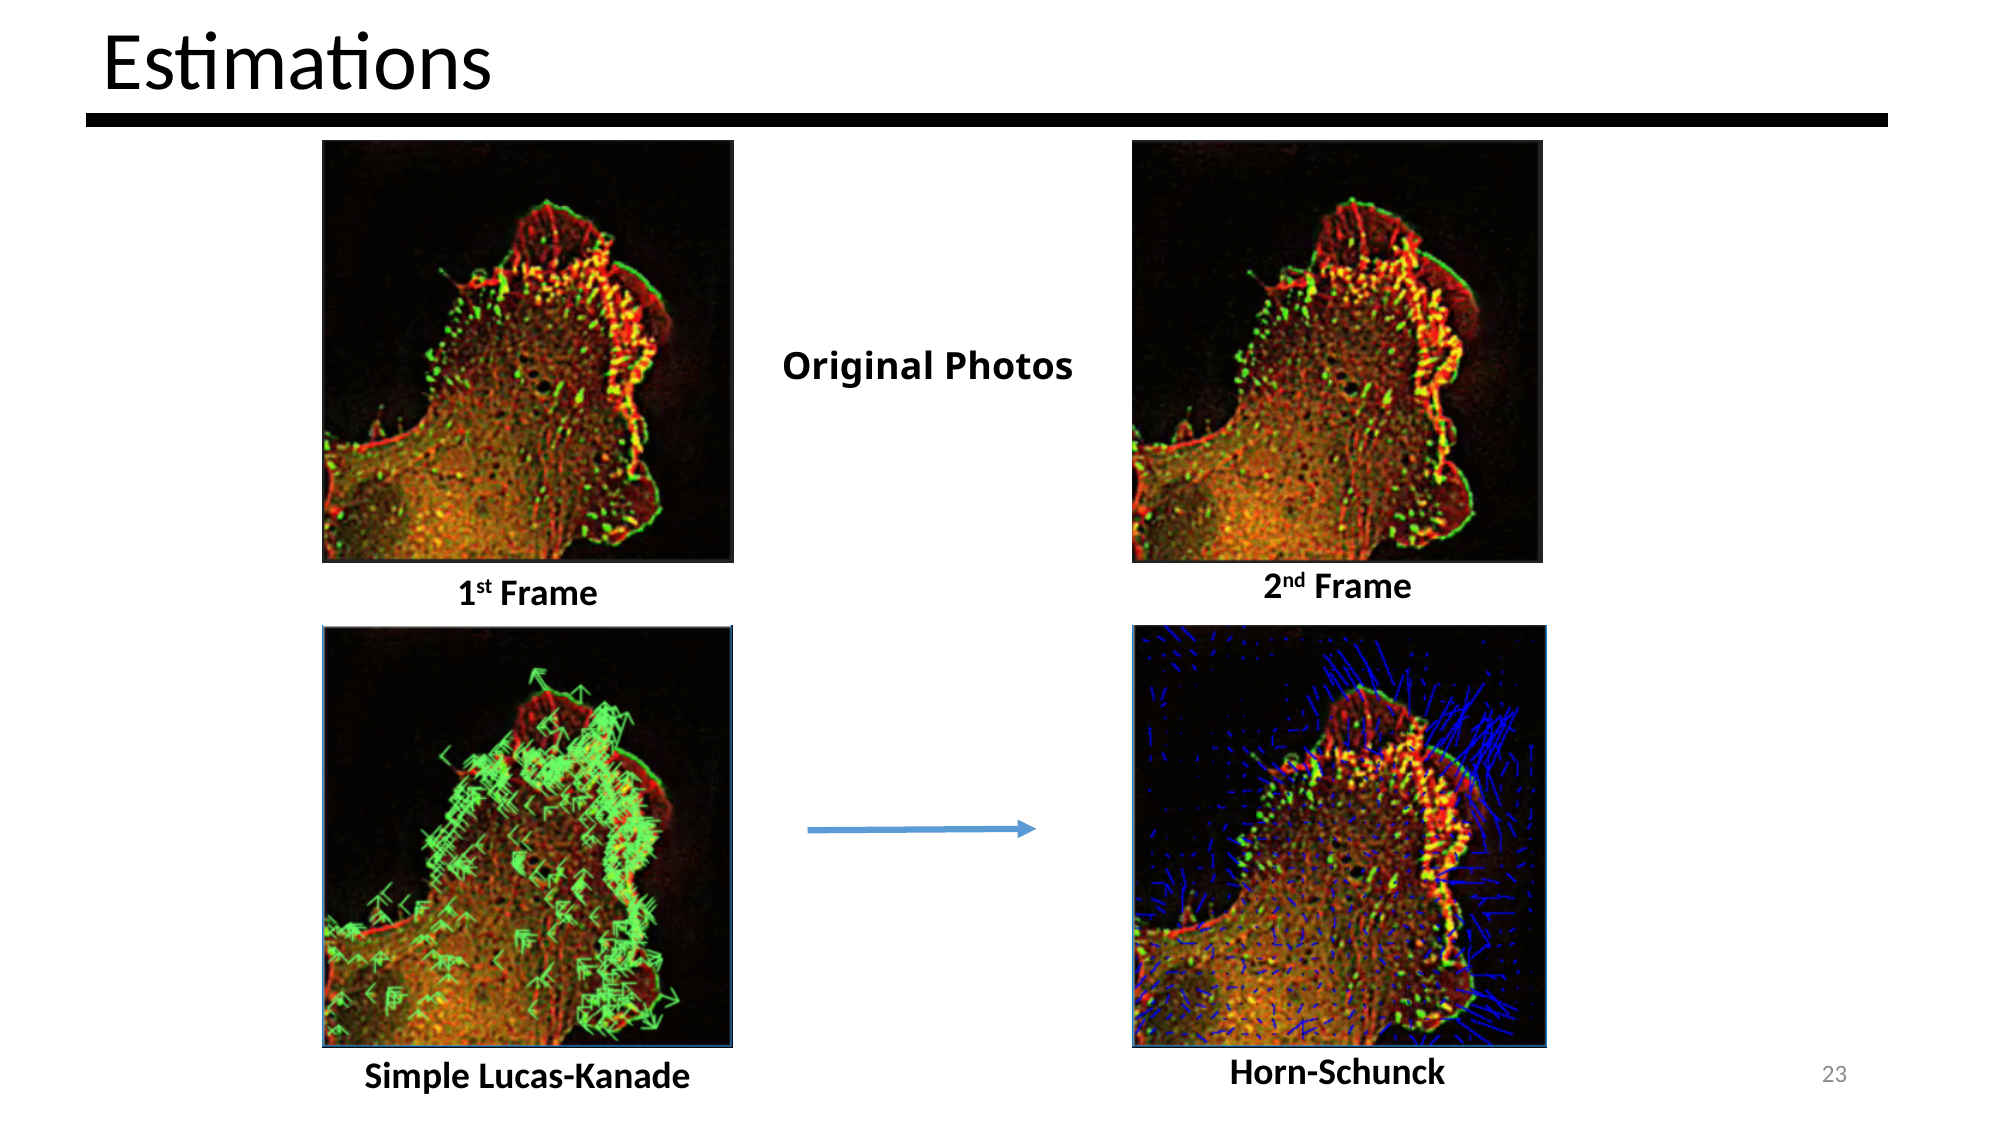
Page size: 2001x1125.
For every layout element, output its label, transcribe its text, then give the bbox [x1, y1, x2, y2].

text_box 2nd Frame [1199, 563, 1477, 614]
text_box Horn-Schunck [1132, 1048, 1543, 1100]
text_box Simple Lucas-Kanade [322, 1048, 733, 1104]
title Estimations [87, 6, 1888, 113]
slide_number 23 [1412, 1042, 1863, 1103]
picture [322, 625, 733, 1048]
picture [1132, 625, 1547, 1048]
text_box [87, 113, 1888, 127]
picture [1132, 140, 1543, 563]
picture [322, 140, 734, 563]
text_box 1st Frame [389, 563, 667, 620]
text_box Original Photos [734, 334, 1124, 395]
